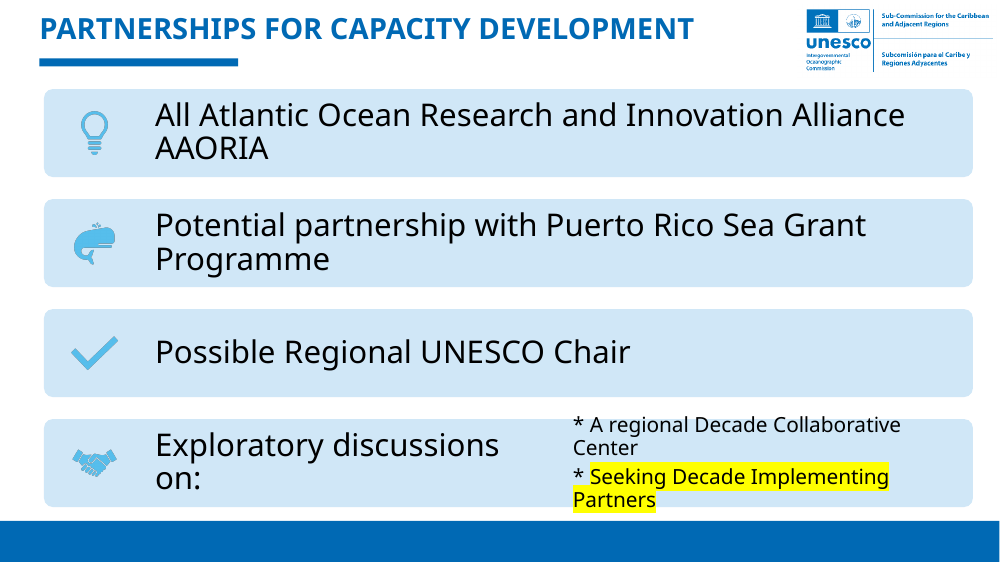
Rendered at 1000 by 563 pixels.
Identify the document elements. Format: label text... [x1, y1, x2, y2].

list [43, 88, 974, 508]
title PARTNERSHIPS FOR CAPACITY DEVELOPMENT [39, 7, 749, 58]
picture [797, 4, 997, 78]
